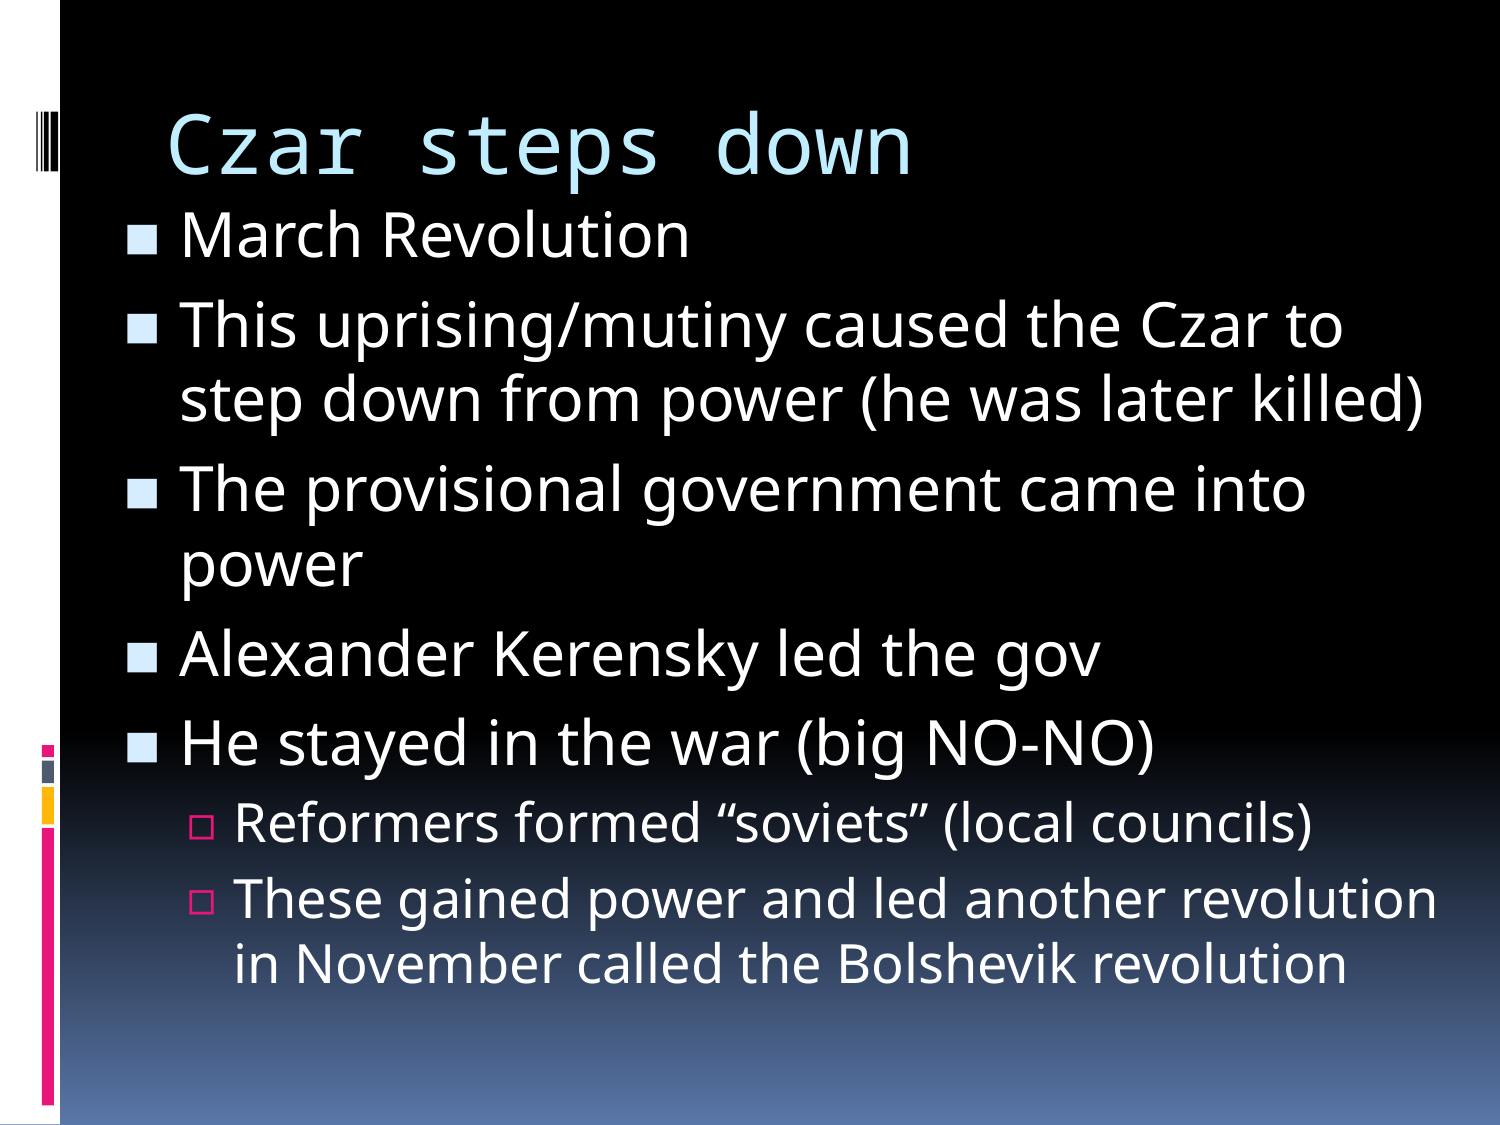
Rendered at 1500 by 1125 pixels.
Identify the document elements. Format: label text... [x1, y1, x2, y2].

list March Revolution This uprising/mutiny caused the Czar to step down from power (he was later killed) The provisional government came into power Alexander Kerensky led the gov He stayed in the war (big NO-NO) Reformers formed “soviets” (local councils) These gained power and led another revolution in November called the Bolshevik revolution [97, 187, 1469, 1023]
title Czar steps down [150, 84, 1425, 187]
